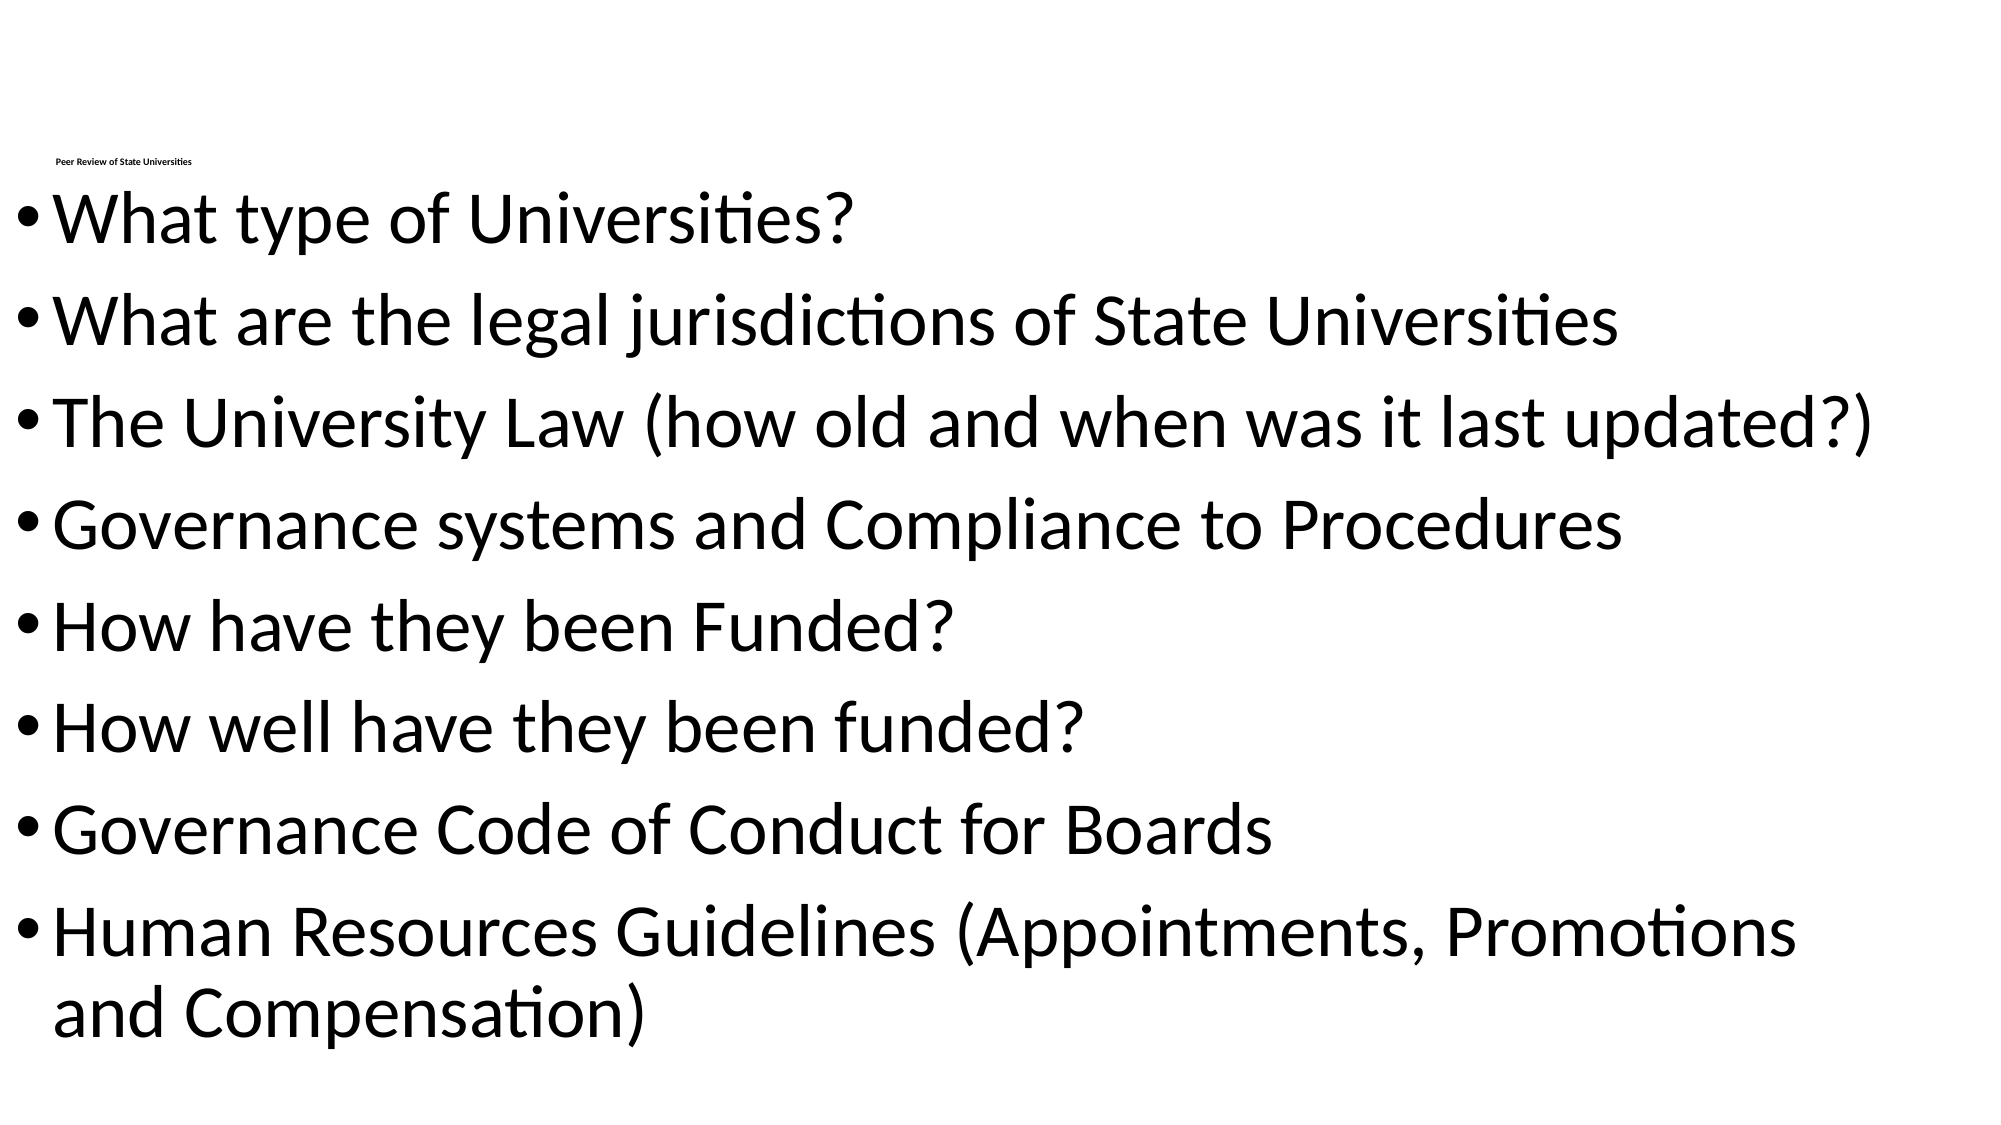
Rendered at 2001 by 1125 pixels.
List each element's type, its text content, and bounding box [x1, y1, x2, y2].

title Peer Review of State Universities [40, 147, 1893, 171]
list What type of Universities? What are the legal jurisdictions of State Universities The University Law (how old and when was it last updated?) Governance systems and Compliance to Procedures How have they been Funded? How well have they been funded? Governance Code of Conduct for Boards Human Resources Guidelines (Appointments, Promotions and Compensation) [0, 171, 1934, 1106]
